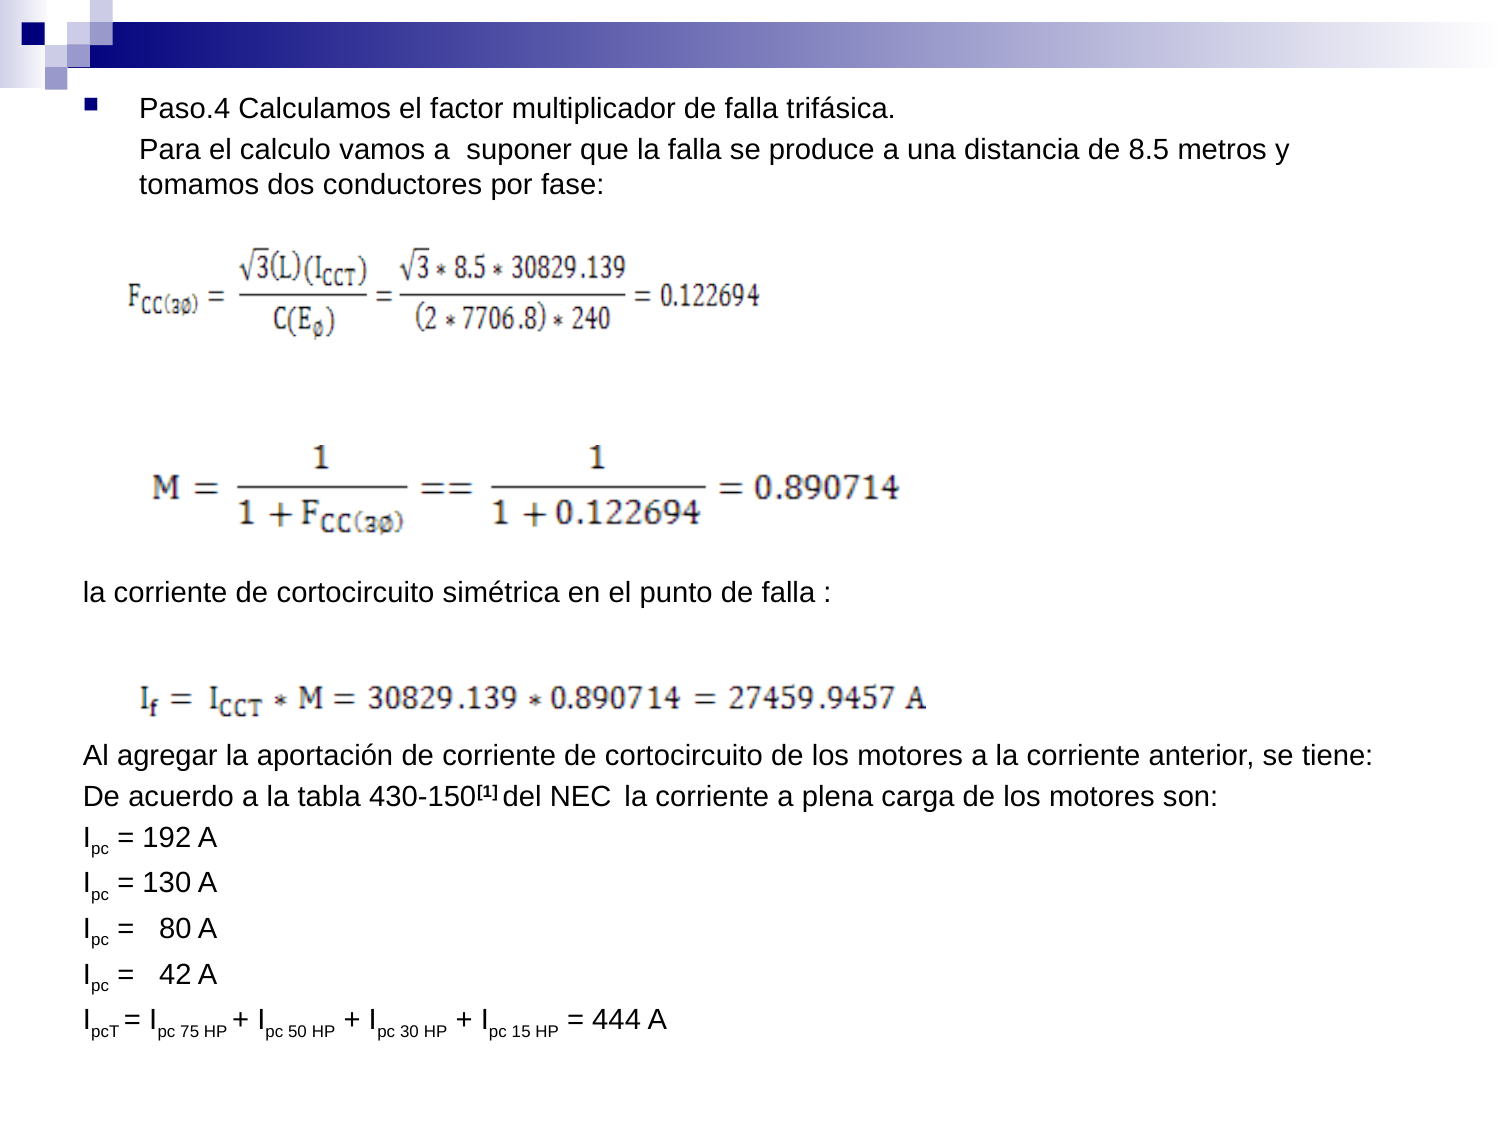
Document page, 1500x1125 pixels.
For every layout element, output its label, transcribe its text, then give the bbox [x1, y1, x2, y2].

picture [140, 679, 926, 720]
picture [152, 445, 906, 540]
list Paso.4 Calculamos el factor multiplicador de falla trifásica. Para el calculo vamos a suponer que la falla se produce a una distancia de 8.5 metros y tomamos dos conductores por fase: la corriente de cortocircuito simétrica en el punto de falla : Al agregar la aportación de corriente de cortocircuito de los motores a la corriente anterior, se tiene: De acuerdo a la tabla 430-150[1] del NEC la corriente a plena carga de los motores son: Ipc = 192 A Ipc = 130 A Ipc = 80 A Ipc = 42 A IpcT = Ipc 75 HP + Ipc 50 HP + Ipc 30 HP + Ipc 15 HP = 444 A [67, 81, 1419, 720]
picture [128, 245, 762, 341]
